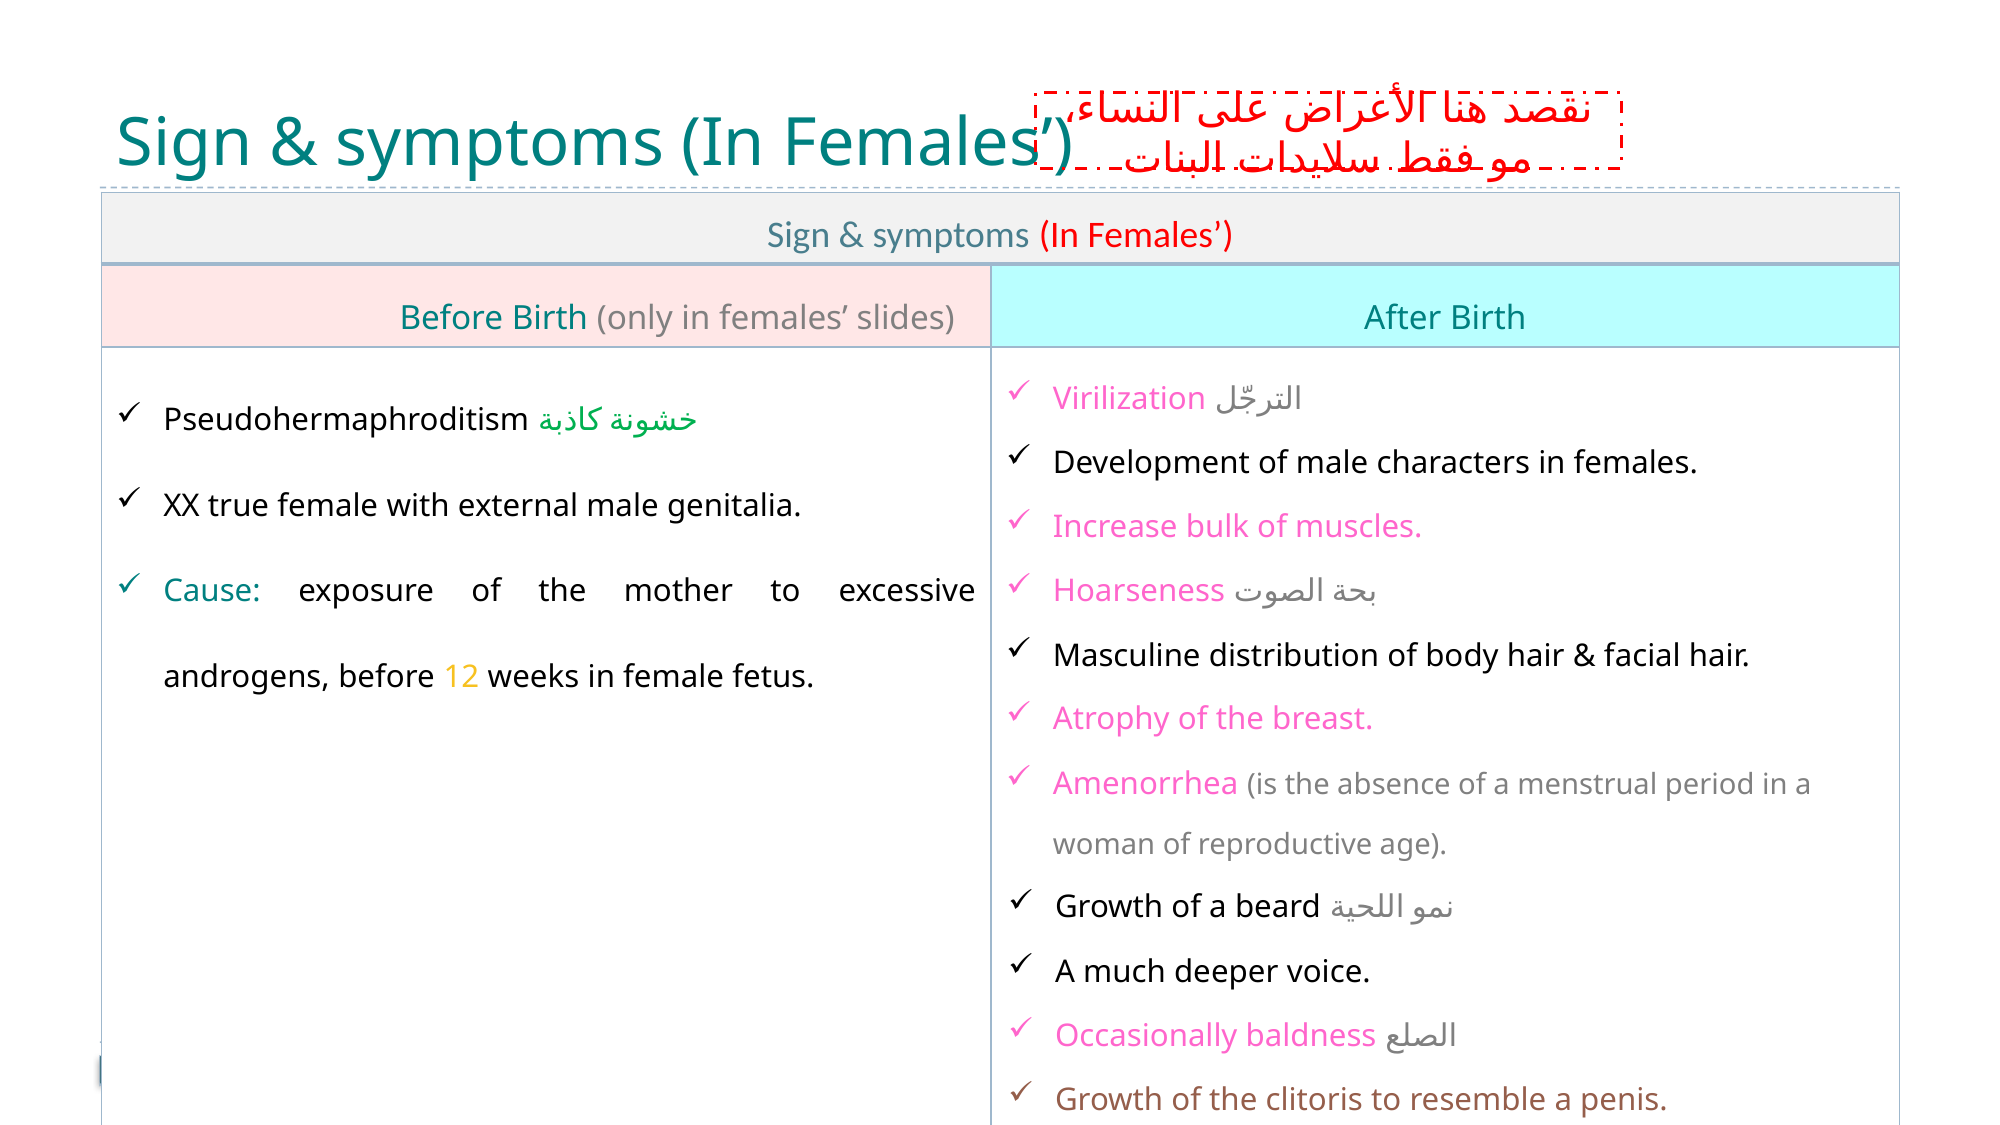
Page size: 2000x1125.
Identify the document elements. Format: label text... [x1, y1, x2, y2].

text_box نقصد هنا الأعراض على النساء، مو فقط سلايدات البنات [1034, 91, 1623, 170]
table_cell After​ Birth [992, 266, 1899, 346]
title Sign & symptoms (In Females’) [99, 24, 1900, 188]
table_cell Before​ Birth (only in females’ slides) [102, 266, 990, 346]
table_cell Virilization الترجّل Development of male characters in females. Increase bulk of muscles. Hoarseness بحة الصوت Masculine distribution of body hair & facial hair. Atrophy of the breast. Amenorrhea (is the absence of a menstrual period in a woman of reproductive age). Growth of a beard نمو اللحية A much deeper voice. Occasionally baldness الصلع Growth of the clitoris to resemble a penis. [992, 348, 1899, 1125]
table_header Sign & symptoms (In Females’) [102, 193, 1899, 262]
table_cell Pseudohermaphroditism خشونة كاذبة XX ​true female ​with ​external male genitalia. Cause:​ exposure of the mother to ​excessive androgens, before ​12 weeks​ in female fetus. [102, 348, 990, 1125]
